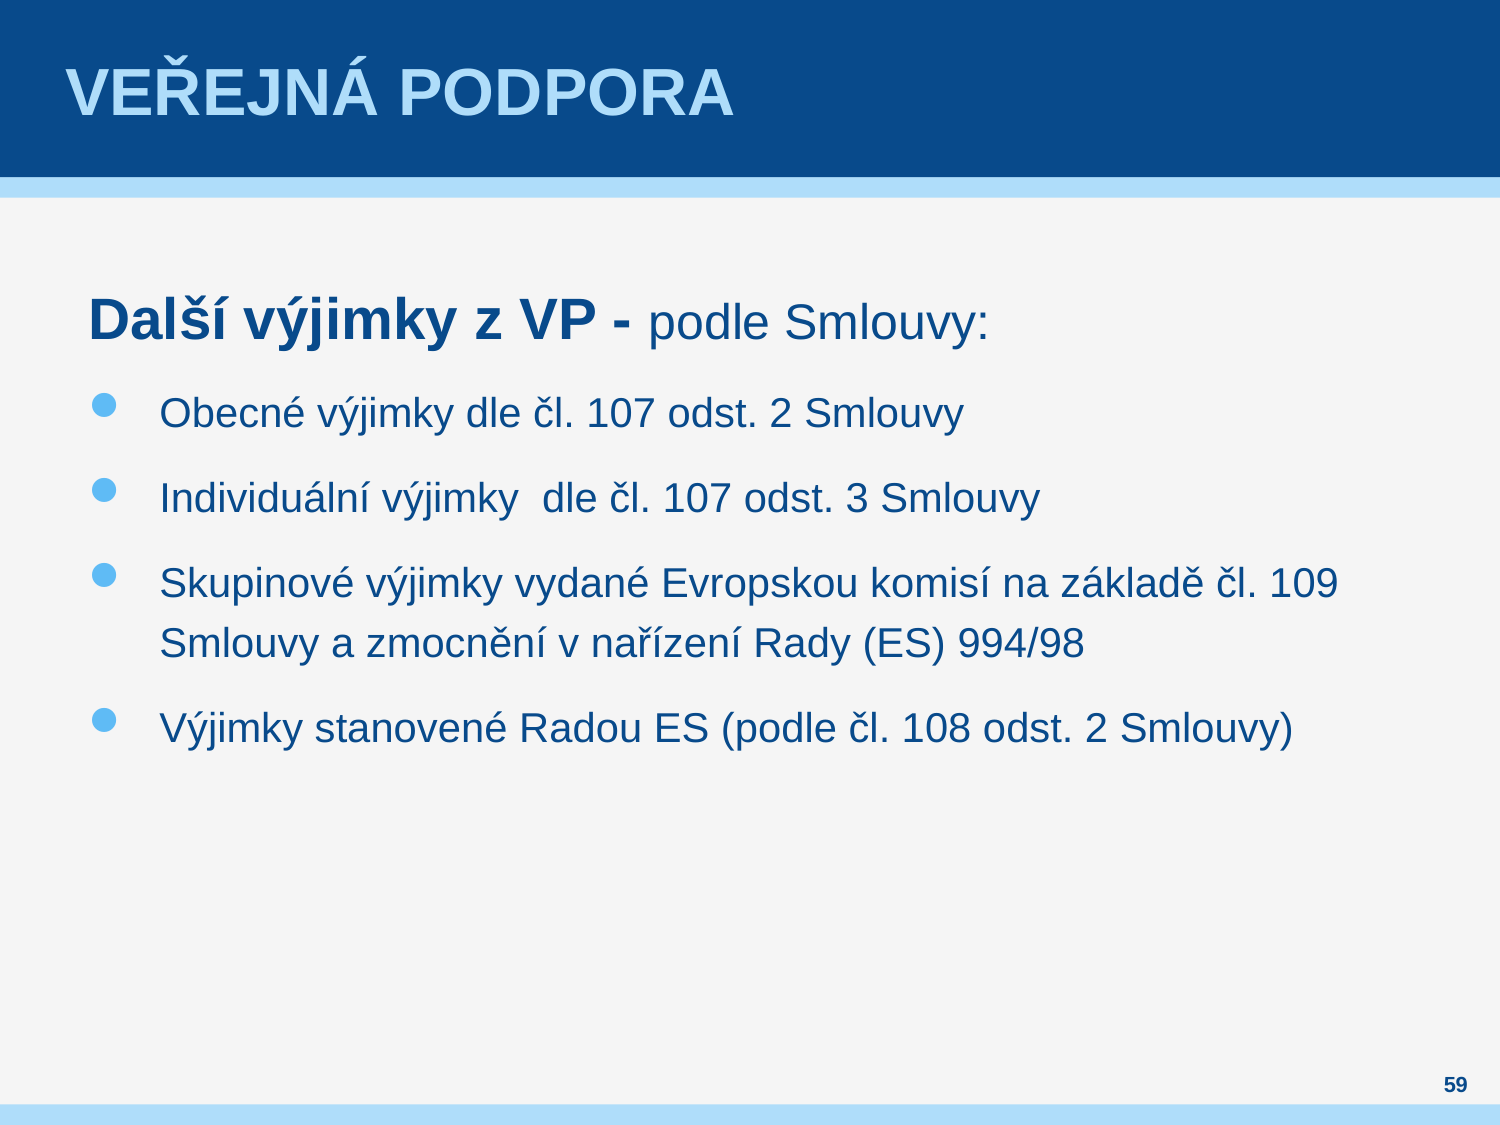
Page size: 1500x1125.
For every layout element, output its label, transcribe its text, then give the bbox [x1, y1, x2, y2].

slide_number 59 [1417, 1068, 1495, 1099]
title Veřejná podpora [59, 0, 1441, 178]
list Další výjimky z VP - podle Smlouvy: Obecné výjimky dle čl. 107 odst. 2 Smlouvy Individuální výjimky dle čl. 107 odst. 3 Smlouvy Skupinové výjimky vydané Evropskou komisí na základě čl. 109 Smlouvy a zmocnění v nařízení Rady (ES) 994/98 Výjimky stanovené Radou ES (podle čl. 108 odst. 2 Smlouvy) [88, 290, 1412, 1000]
